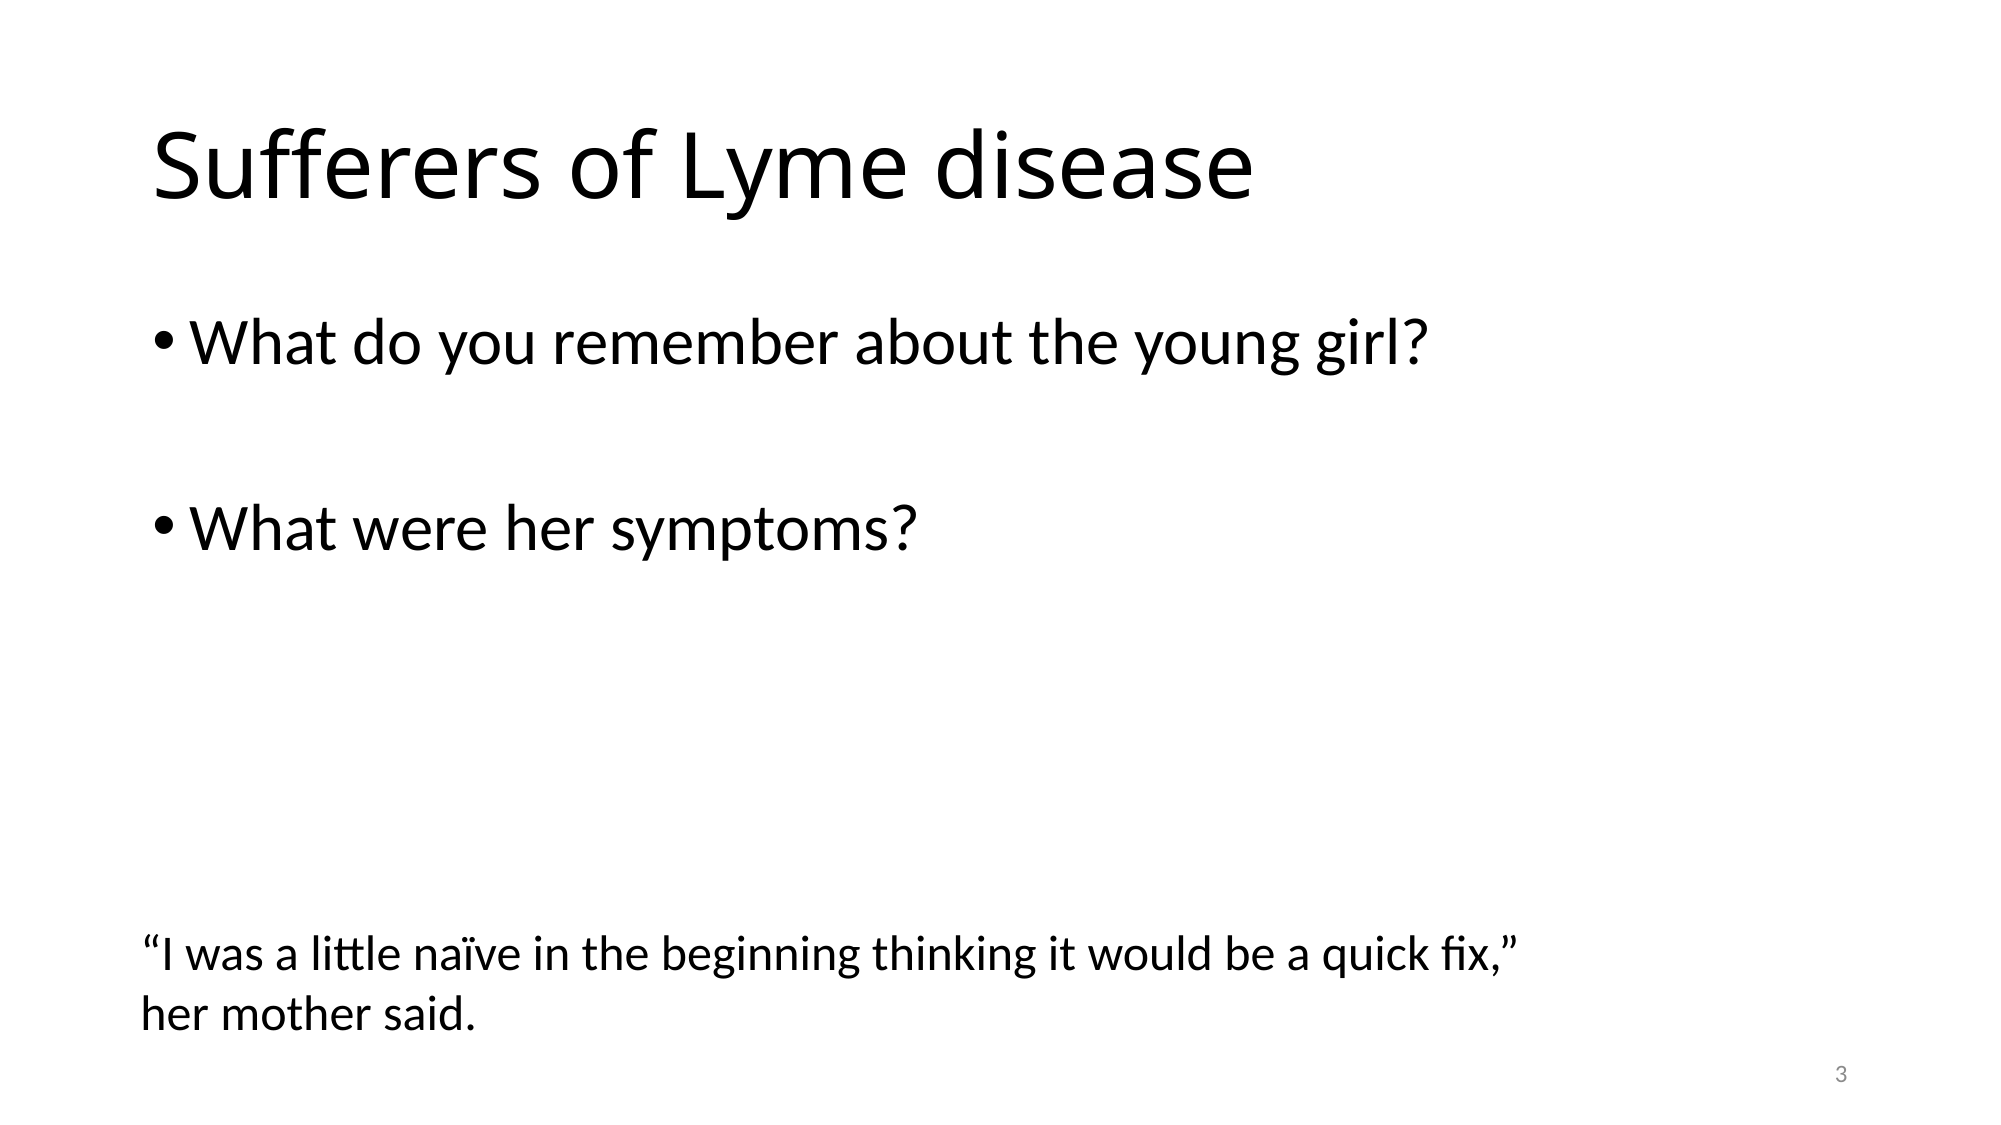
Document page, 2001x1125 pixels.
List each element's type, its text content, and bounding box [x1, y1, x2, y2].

list What do you remember about the young girl? What were her symptoms? [137, 299, 1863, 1014]
text_box “I was a little naïve in the beginning thinking it would be a quick fix,” her mother said. [125, 913, 1579, 1048]
title Sufferers of Lyme disease [137, 59, 1863, 278]
slide_number 3 [1412, 1042, 1863, 1103]
